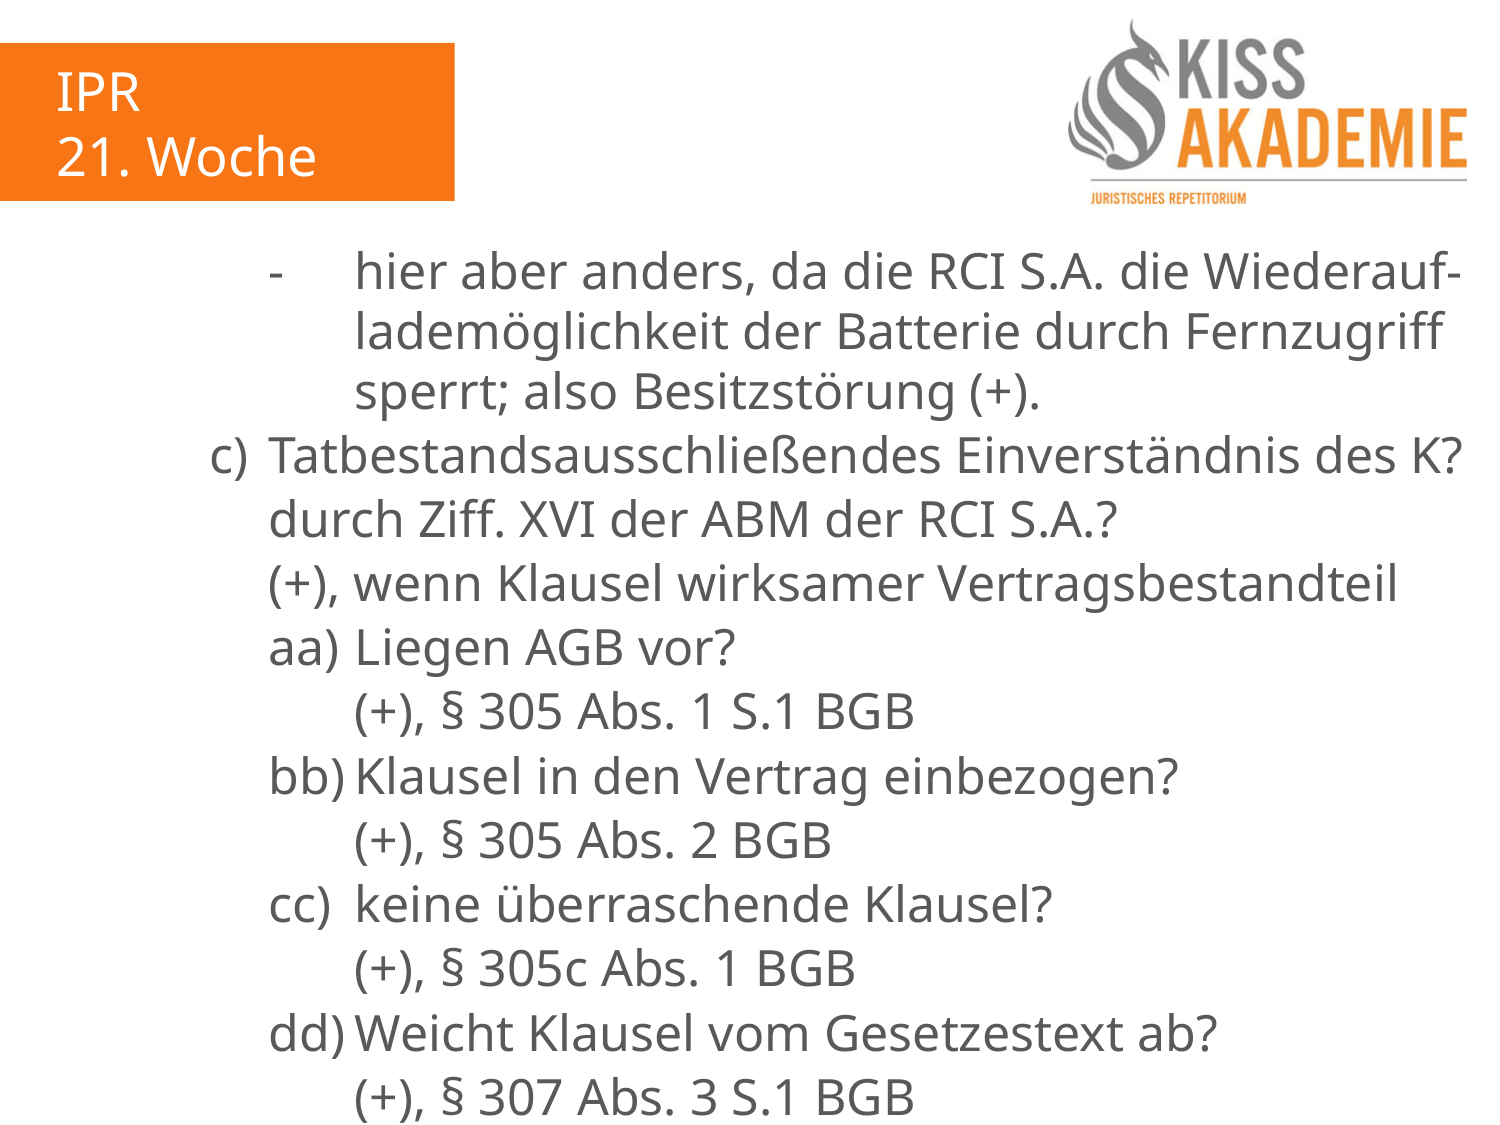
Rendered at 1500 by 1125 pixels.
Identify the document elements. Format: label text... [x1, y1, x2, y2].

text_box IPR 21. Woche [41, 49, 432, 195]
picture [1068, 19, 1467, 208]
text_box - hier aber anders, da die RCI S.A. die Wiederauf- lademöglichkeit der Batterie durch Fernzugriff sperrt; also Besitzstörung (+). c) Tatbestandsausschließendes Einverständnis des K? durch Ziff. XVI der ABM der RCI S.A.? (+), wenn Klausel wirksamer Vertragsbestandteil aa) Liegen AGB vor? (+), § 305 Abs. 1 S.1 BGB bb) Klausel in den Vertrag einbezogen? (+), § 305 Abs. 2 BGB cc) keine überraschende Klausel? (+), § 305c Abs. 1 BGB dd) Weicht Klausel vom Gesetzestext ab? (+), § 307 Abs. 3 S.1 BGB [17, 231, 1483, 1125]
text_box [0, 41, 457, 203]
